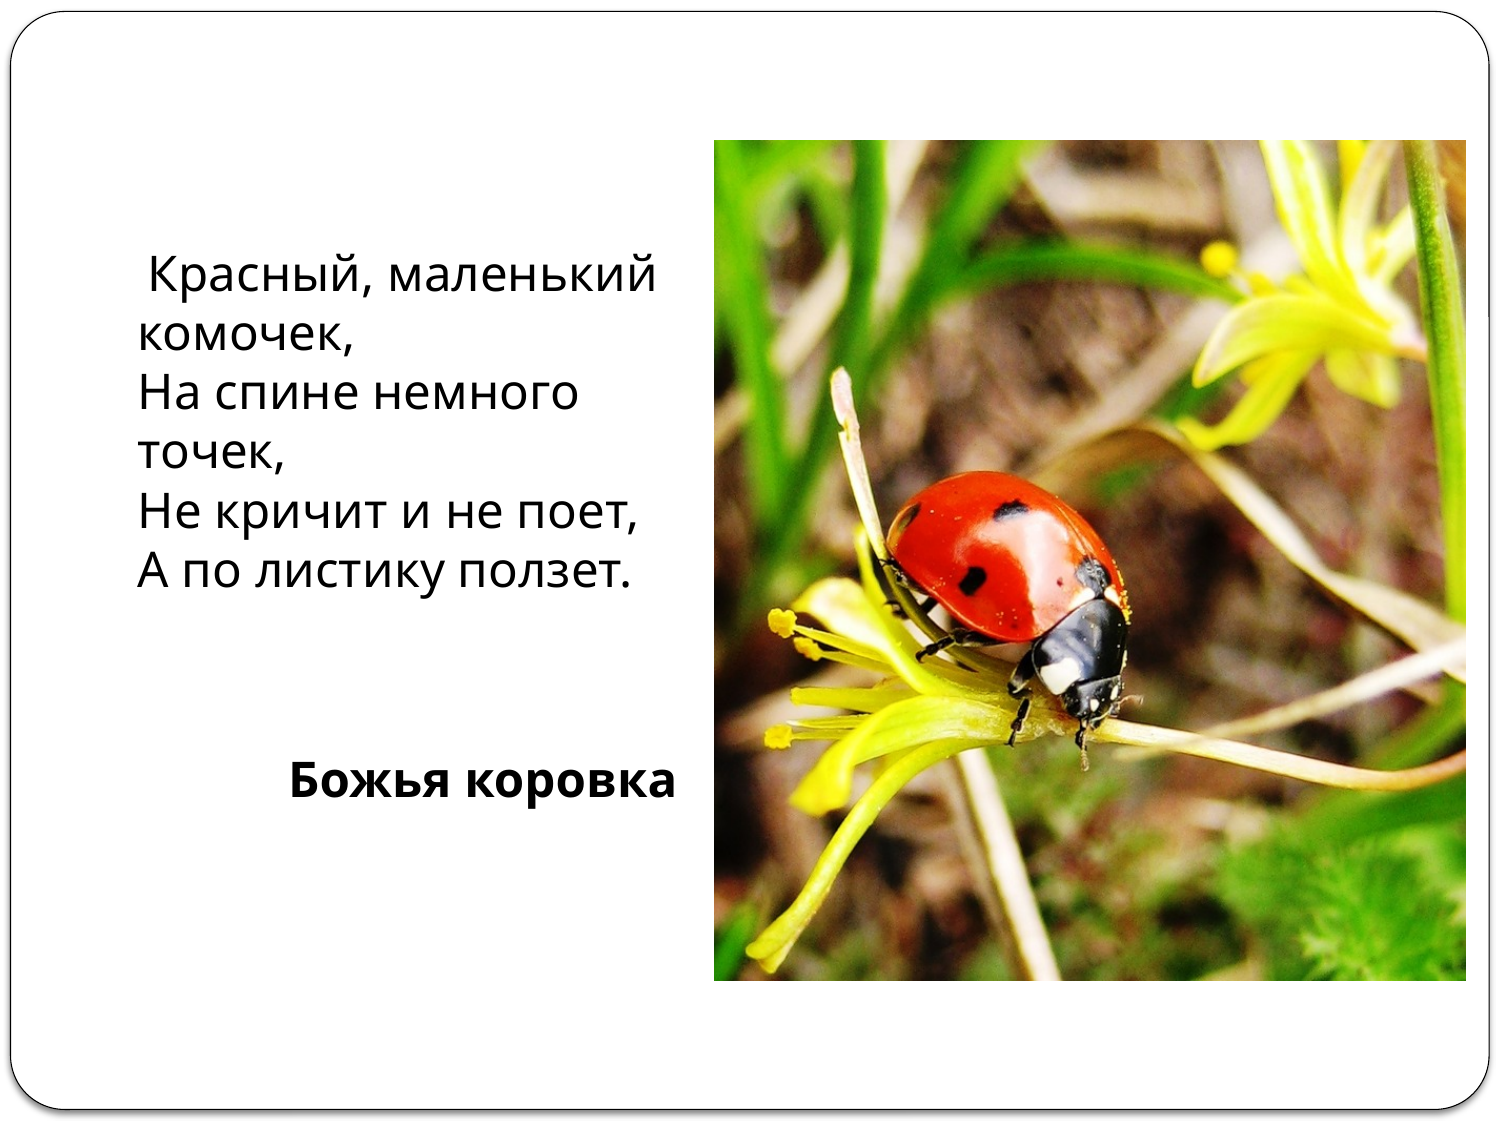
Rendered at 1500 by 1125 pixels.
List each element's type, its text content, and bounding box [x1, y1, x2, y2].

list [714, 140, 1467, 982]
list Красный, маленький комочек, На спине немного точек, Не кричит и не поет, А по листику ползет. Божья коровка [82, 234, 697, 985]
